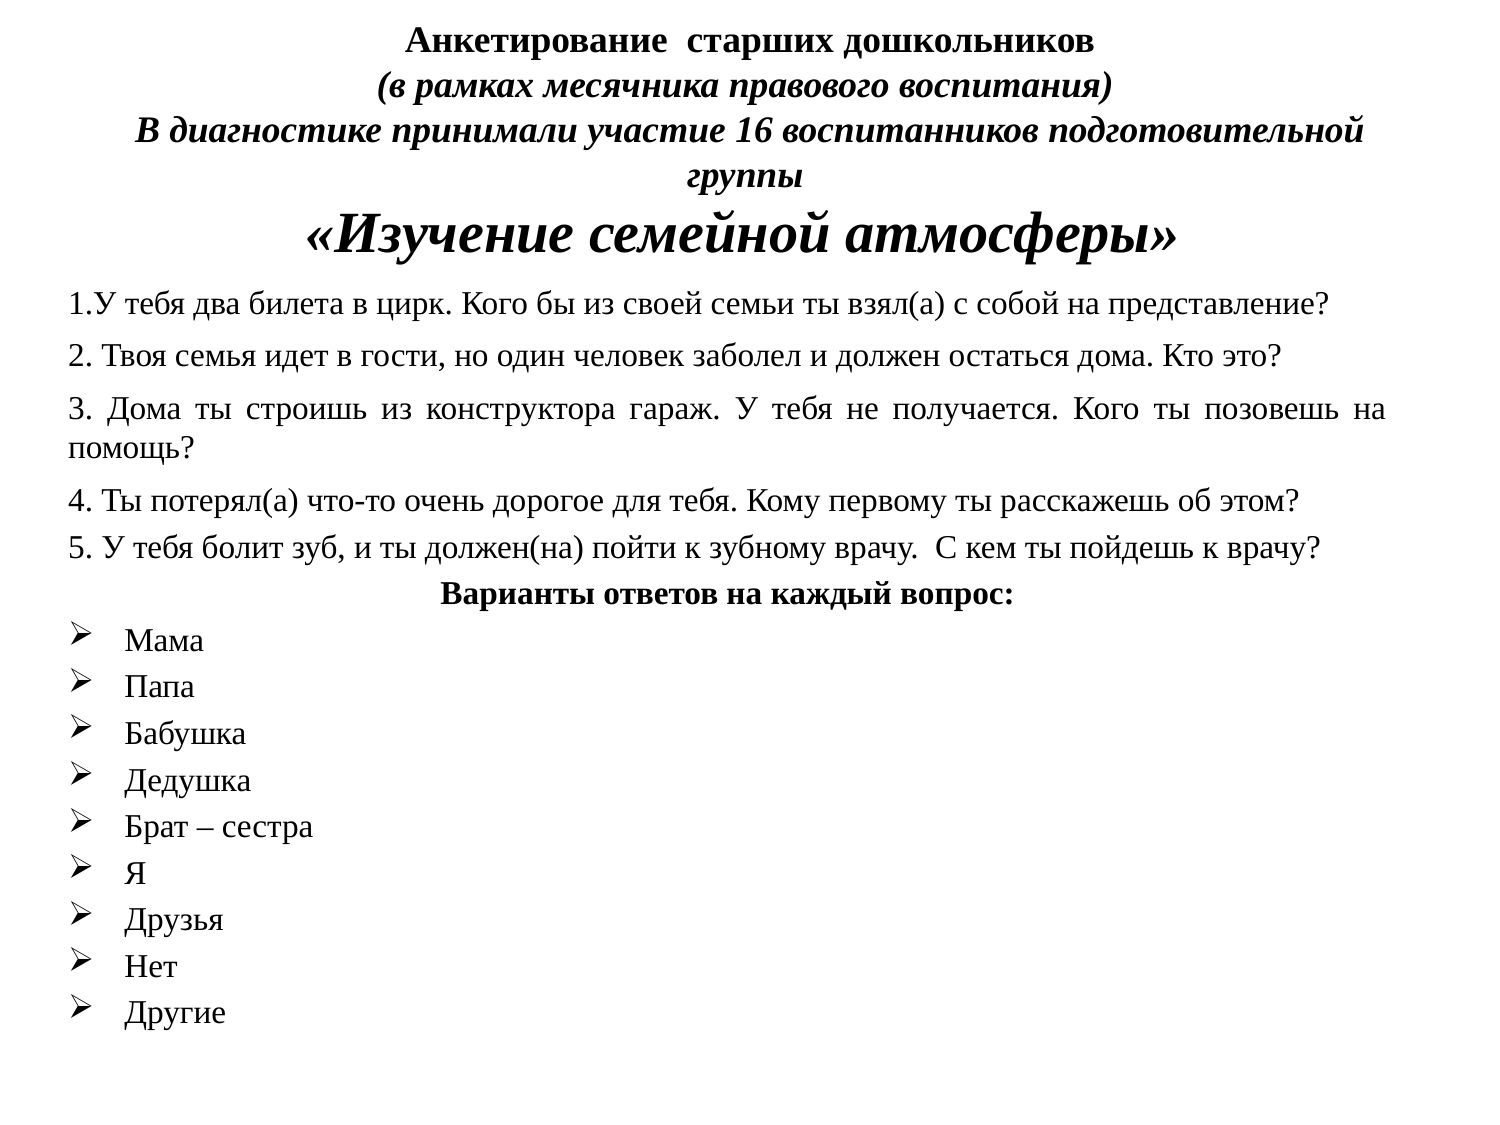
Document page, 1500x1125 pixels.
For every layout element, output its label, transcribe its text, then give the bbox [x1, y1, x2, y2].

list 1.У тебя два билета в цирк. Кого бы из своей семьи ты взял(а) с собой на представление? 2. Твоя семья идет в гости, но один человек заболел и должен остаться дома. Кто это? 3. Дома ты строишь из конструктора гараж. У тебя не получается. Кого ты позовешь на помощь? 4. Ты потерял(а) что-то очень дорогое для тебя. Кому первому ты расскажешь об этом? 5. У тебя болит зуб, и ты должен(на) пойти к зубному врачу. С кем ты пойдешь к врачу? Варианты ответов на каждый вопрос: Мама Папа Бабушка Дедушка Брат – сестра Я Друзья Нет Другие [53, 273, 1404, 1120]
title Анкетирование старших дошкольников (в рамках месячника правового воспитания) В диагностике принимали участие 16 воспитанников подготовительной группы «Изучение семейной атмосферы» [75, 0, 1425, 279]
